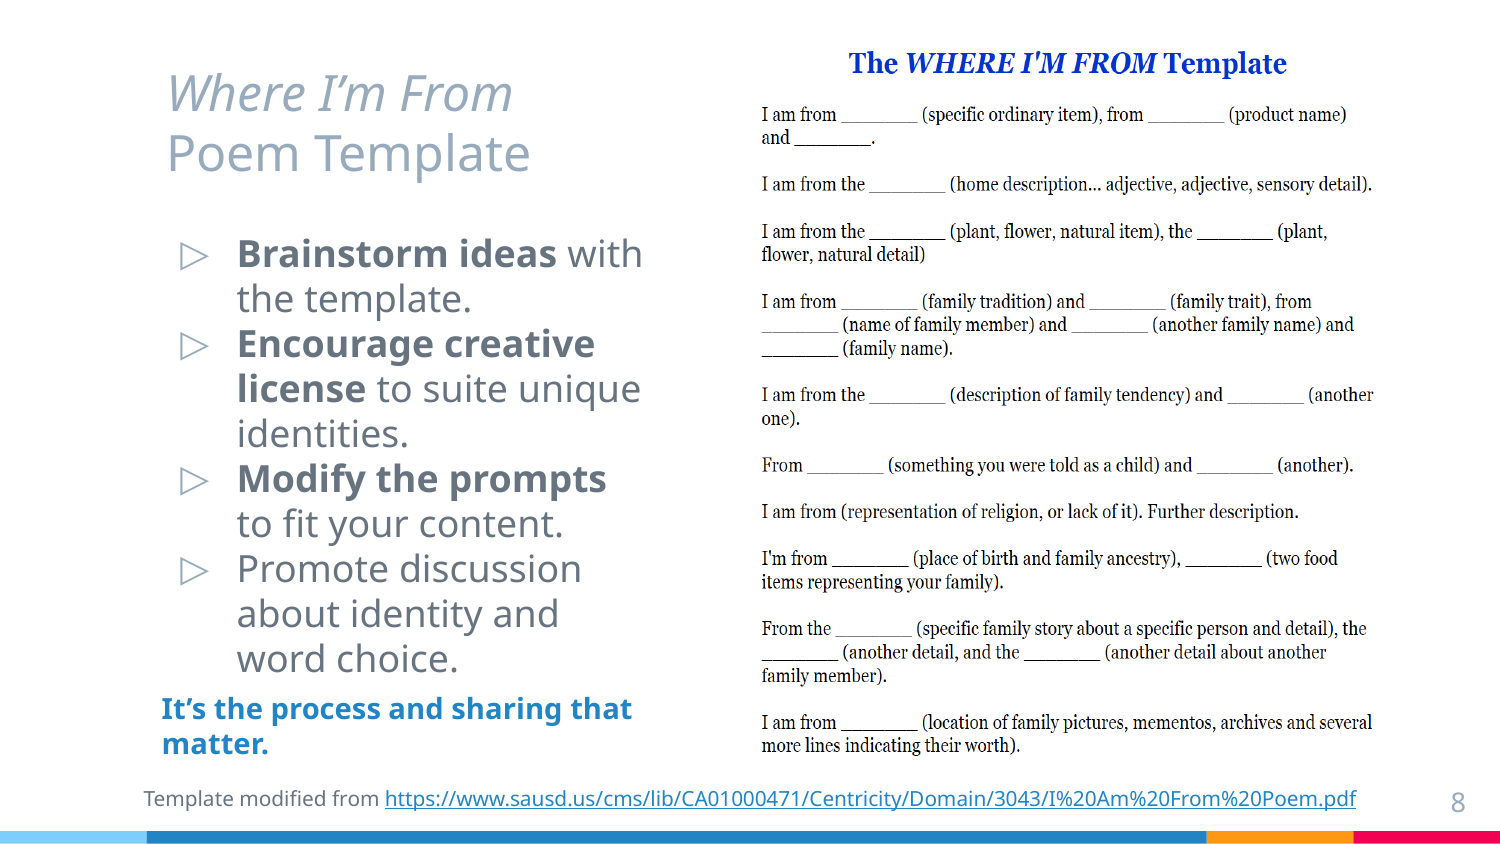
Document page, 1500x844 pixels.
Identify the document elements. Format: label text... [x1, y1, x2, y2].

title Where I’m From Poem Template [151, 88, 659, 197]
list Brainstorm ideas with the template. Encourage creative license to suite unique identities. Modify the prompts to fit your content. Promote discussion about identity and word choice. [146, 214, 664, 484]
text_box Template modified from https://www.sausd.us/cms/lib/CA01000471/Centricity/Domain/3043/I%20Am%20From%20Poem.pdf [120, 770, 1380, 822]
text_box It’s the process and sharing that matter. [146, 675, 696, 770]
picture [731, 33, 1409, 780]
slide_number 8 [1391, 770, 1482, 822]
